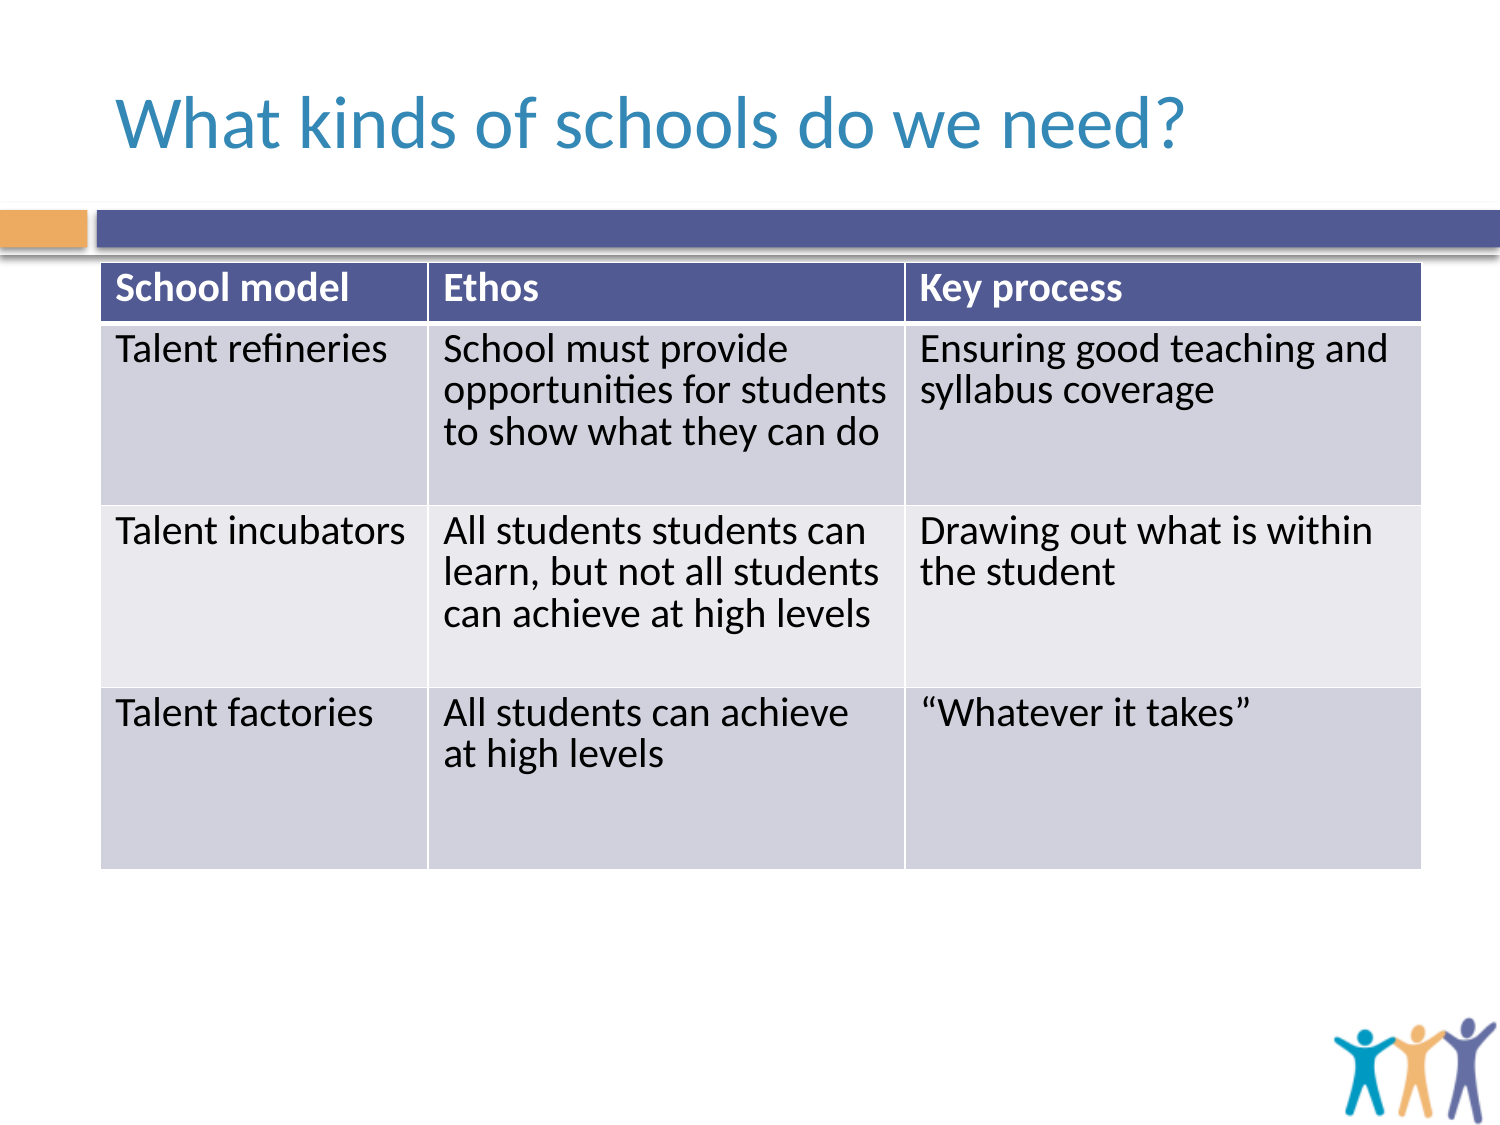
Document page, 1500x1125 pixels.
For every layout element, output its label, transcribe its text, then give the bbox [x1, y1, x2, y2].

table_header Ethos [429, 263, 904, 321]
table_cell Talent incubators [101, 506, 427, 687]
table_cell Talent factories [101, 688, 427, 869]
title What kinds of schools do we need? [100, 37, 1438, 200]
table_cell Ensuring good teaching and syllabus coverage [906, 326, 1421, 505]
table_header Key process [906, 263, 1421, 321]
table_cell Drawing out what is within the student [906, 506, 1421, 687]
table_cell “Whatever it takes” [906, 688, 1421, 869]
table_cell All students can achieve at high levels [429, 688, 904, 869]
table_cell All students students can learn, but not all students can achieve at high levels [429, 506, 904, 687]
table_header School model [101, 263, 427, 321]
table_cell Talent refineries [101, 326, 427, 505]
table_cell School must provide opportunities for students to show what they can do [429, 326, 904, 505]
